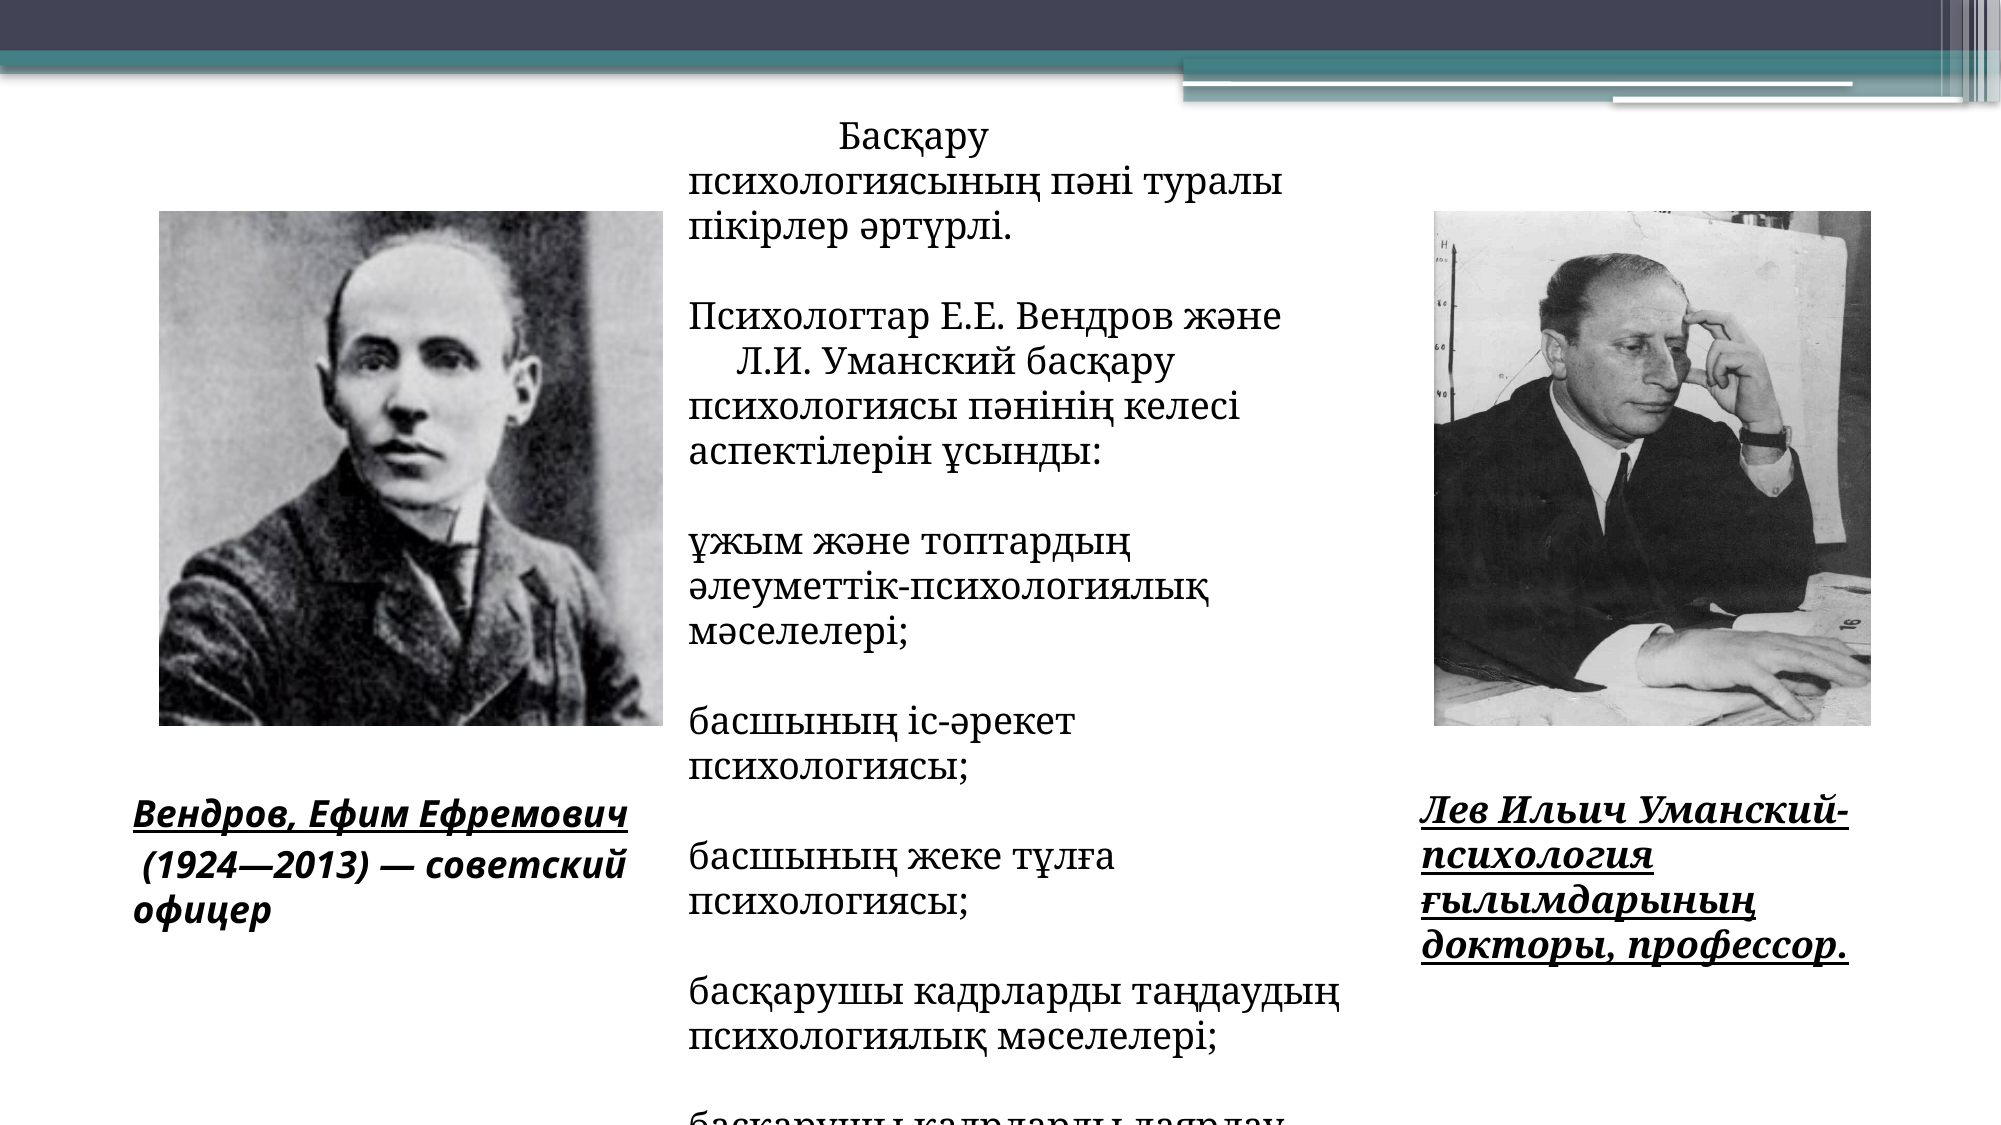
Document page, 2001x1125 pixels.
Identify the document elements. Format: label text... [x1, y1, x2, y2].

text_box Лев Ильич Уманский-психология ғылымдарының докторы, профессор. [1406, 779, 1936, 974]
text_box Вендров, Ефим Ефремович (1924—2013) — советский офицер [117, 782, 674, 938]
picture [1434, 210, 1872, 726]
text_box Басқару психологиясының пәні туралы пікірлер әртүрлі. Психологтар Е.Е. Вендров және Л.И. Уманский басқару психологиясы пәнінің келесі аспектілерін ұсынды: ұжым және топтардың әлеуметтік-психологиялық мәселелері; басшының іс-әрекет психологиясы; басшының жеке тұлға психологиясы; басқарушы кадрларды таңдаудың психологиялық мәселелері; басқарушы қадрларды даярлау және қайта даярлаудың психологиялық-педагогикалық мәселелері [673, 104, 1367, 1125]
picture [159, 210, 664, 726]
